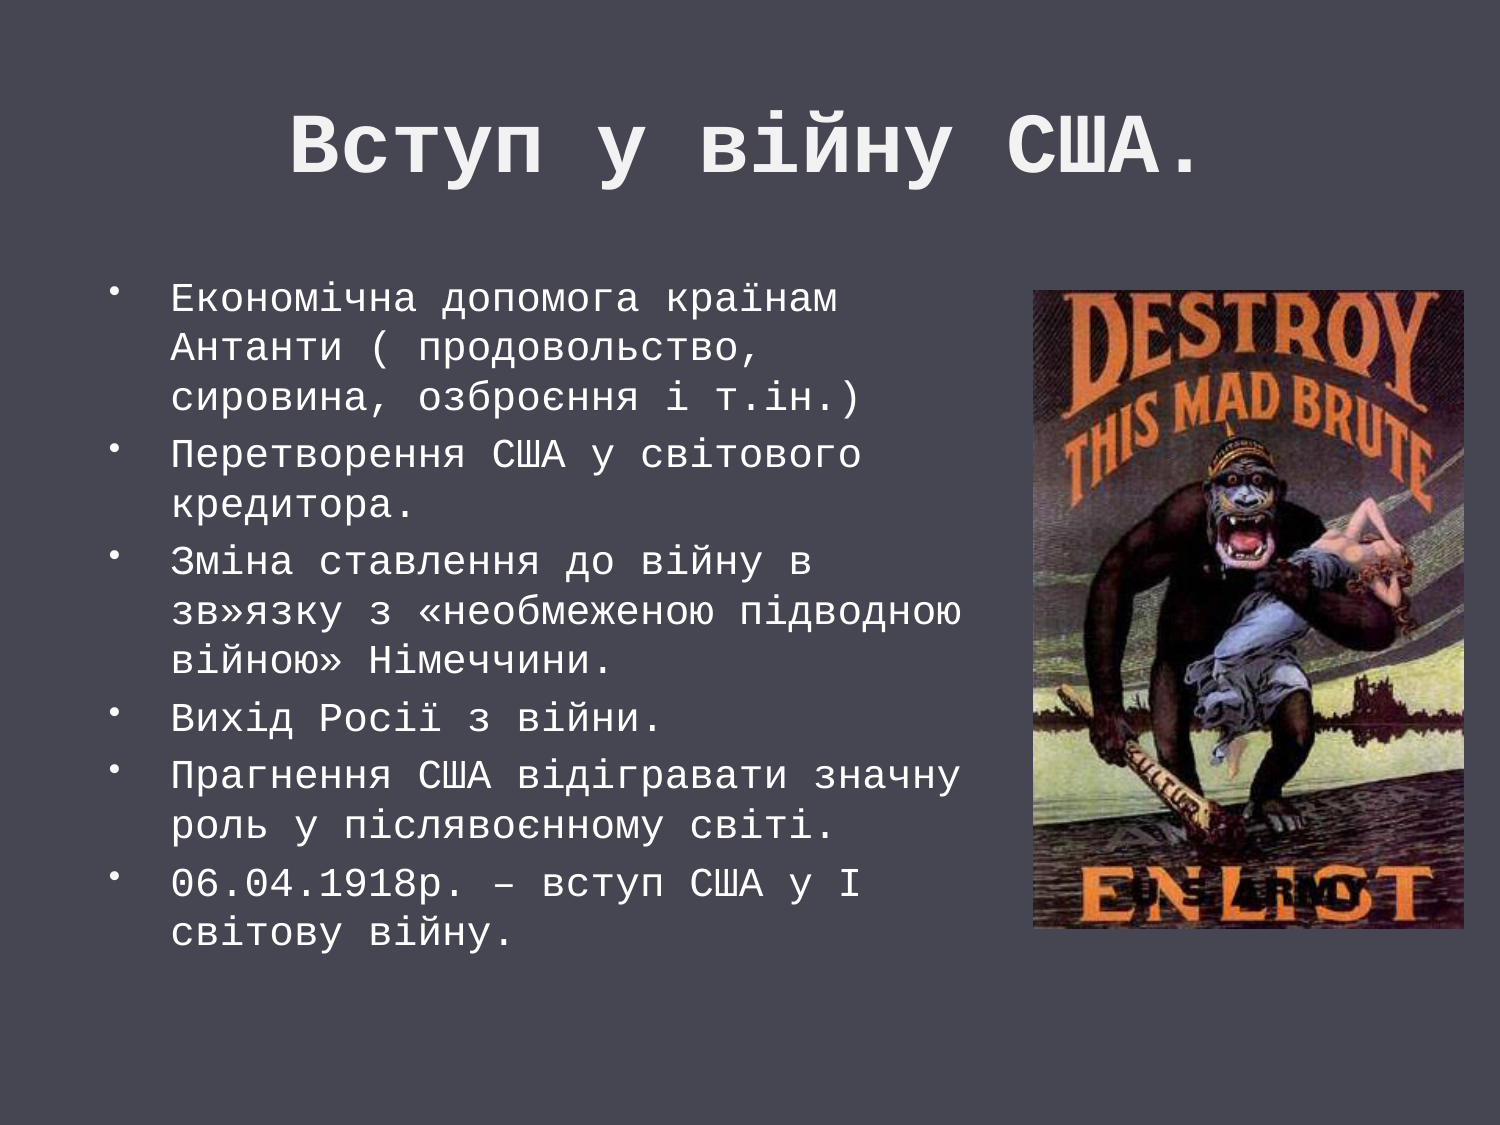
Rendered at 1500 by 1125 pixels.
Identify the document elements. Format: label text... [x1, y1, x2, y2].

list Економічна допомога країнам Антанти ( продовольство, сировина, озброєння і т.ін.) Перетворення США у світового кредитора. Зміна ставлення до війну в зв»язку з «необмеженою підводною війною» Німеччини. Вихід Росії з війни. Прагнення США відігравати значну роль у післявоєнному світі. 06.04.1918р. – вступ США у І світову війну. [74, 262, 987, 1006]
picture [1032, 290, 1464, 929]
title Вступ у війну США. [75, 45, 1425, 233]
